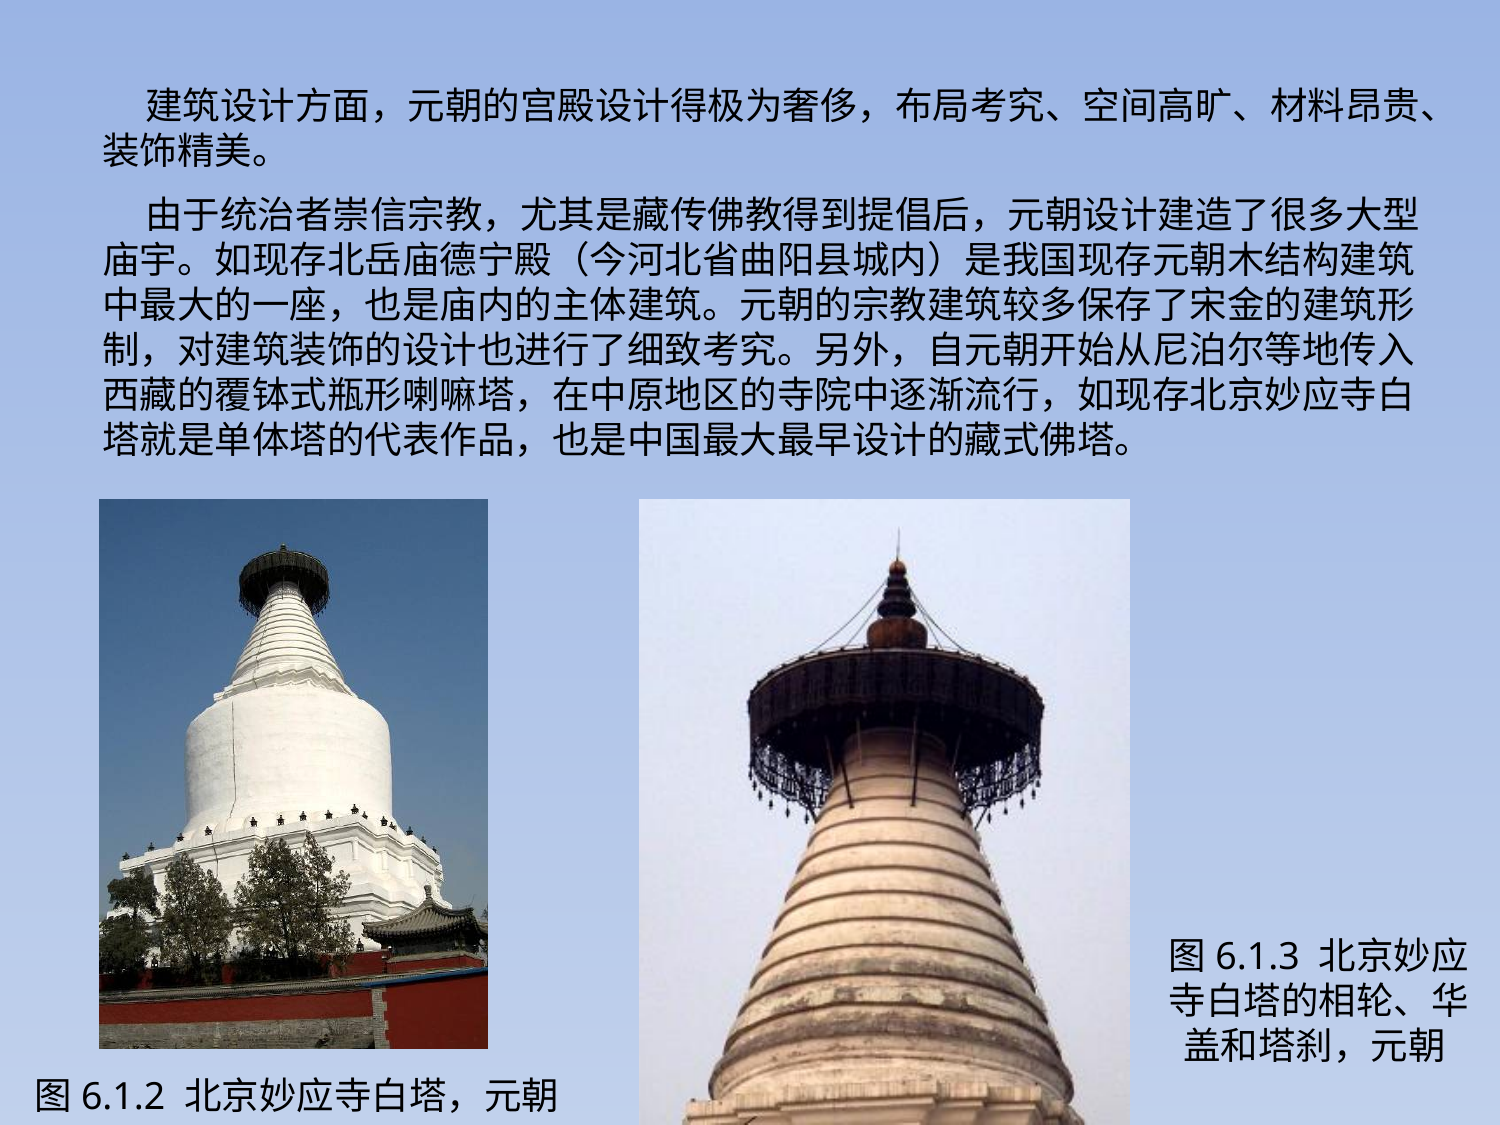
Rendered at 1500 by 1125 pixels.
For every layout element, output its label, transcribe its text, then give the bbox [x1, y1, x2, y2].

picture [99, 499, 488, 1049]
text_box 图6.1.2 北京妙应寺白塔，元朝 [0, 1064, 634, 1124]
picture [639, 499, 1130, 1125]
text_box 建筑设计方面，元朝的宫殿设计得极为奢侈，布局考究、空间高旷、材料昂贵、装饰精美。 由于统治者崇信宗教，尤其是藏传佛教得到提倡后，元朝设计建造了很多大型庙宇。如现存北岳庙德宁殿（今河北省曲阳县城内）是我国现存元朝木结构建筑中最大的一座，也是庙内的主体建筑。元朝的宗教建筑较多保存了宋金的建筑形制，对建筑装饰的设计也进行了细致考究。另外，自元朝开始从尼泊尔等地传入西藏的覆钵式瓶形喇嘛塔，在中原地区的寺院中逐渐流行，如现存北京妙应寺白塔就是单体塔的代表作品，也是中国最大最早设计的藏式佛塔。 [87, 74, 1438, 469]
text_box 图6.1.3 北京妙应寺白塔的相轮、华盖和塔刹，元朝 [1137, 924, 1500, 1075]
